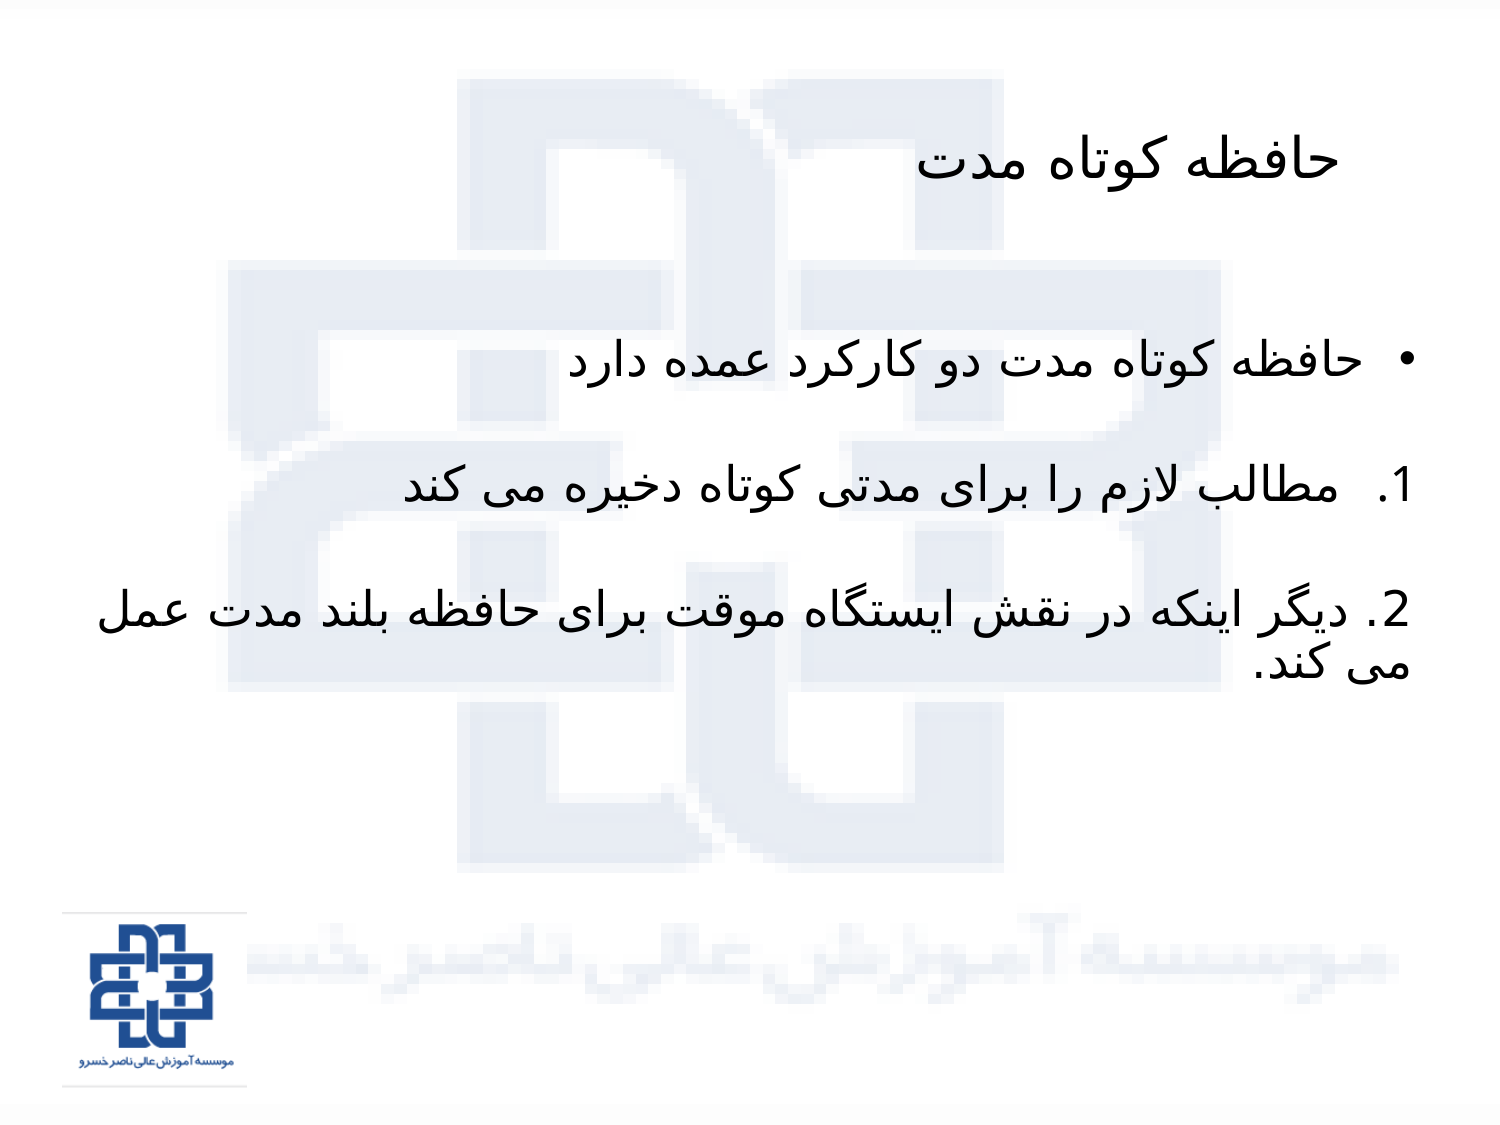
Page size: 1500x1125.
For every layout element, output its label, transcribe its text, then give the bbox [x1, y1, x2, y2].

title حافظه کوتاه مدت [0, 113, 1358, 198]
picture [62, 912, 247, 1088]
list حافظه کوتاه مدت دو کارکرد عمده دارد مطالب لازم را برای مدتی کوتاه دخیره می کند 2. دیگر اینکه در نقش ایستگاه موقت برای حافظه بلند مدت عمل می کند. [53, 326, 1429, 701]
